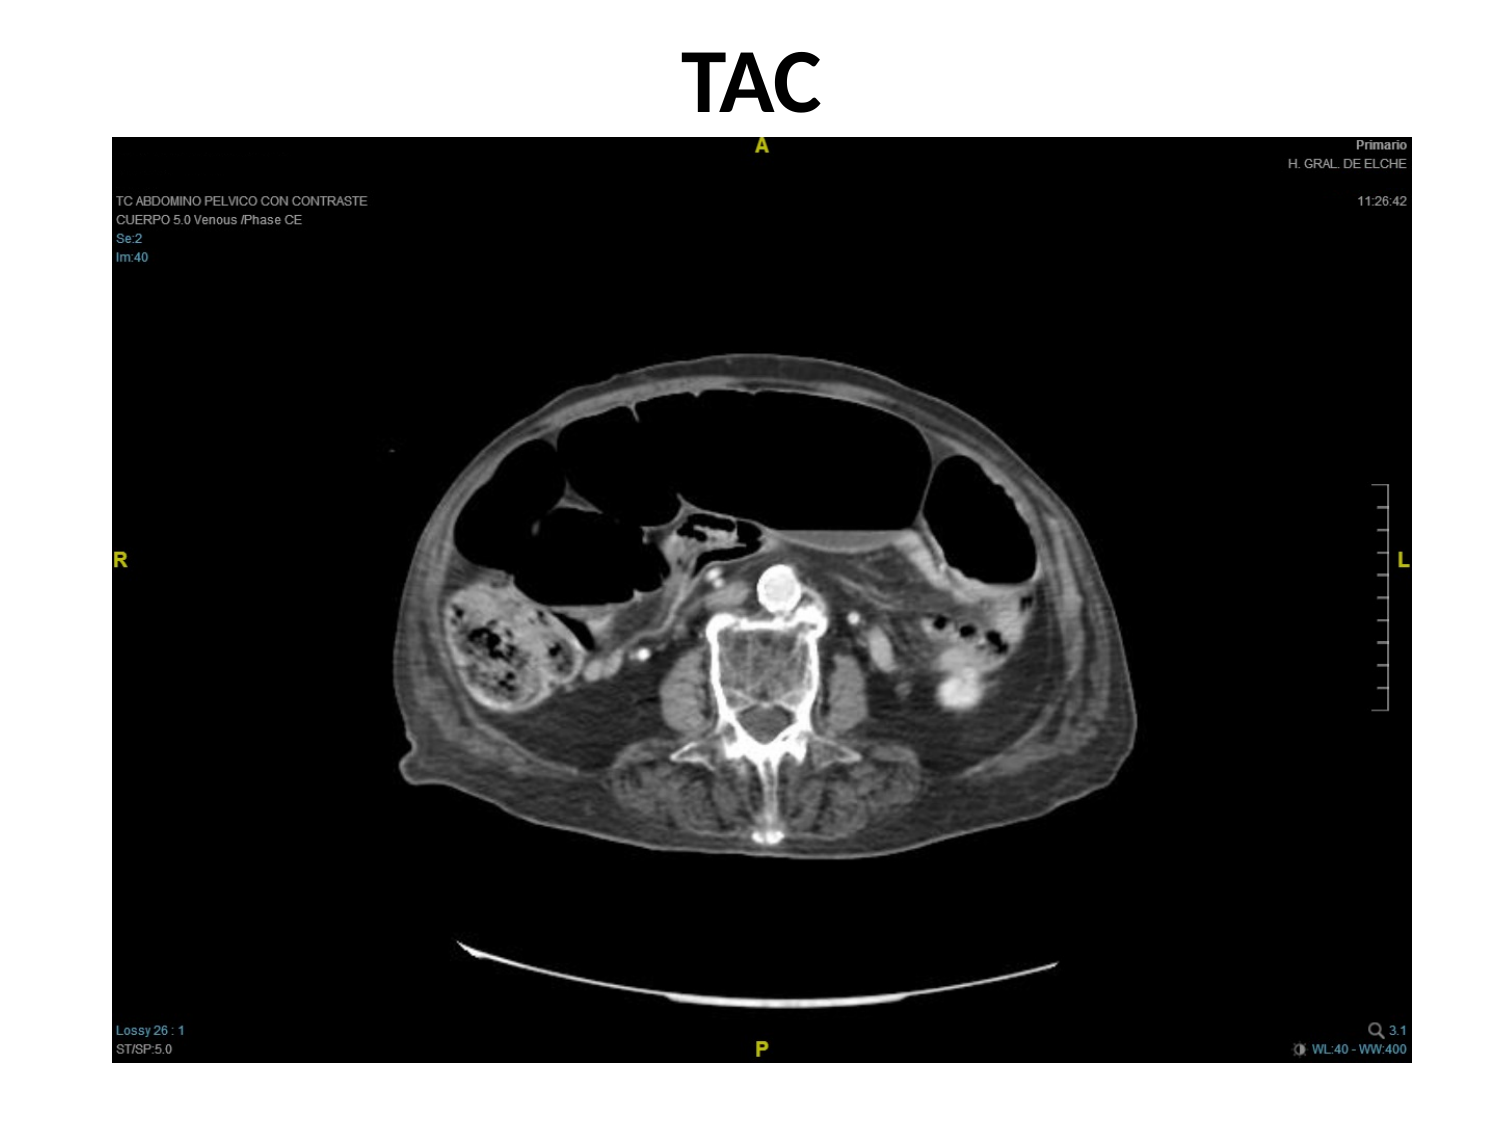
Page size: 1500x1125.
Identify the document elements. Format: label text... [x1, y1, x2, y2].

title TAC [76, 0, 1427, 152]
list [111, 136, 1412, 1063]
